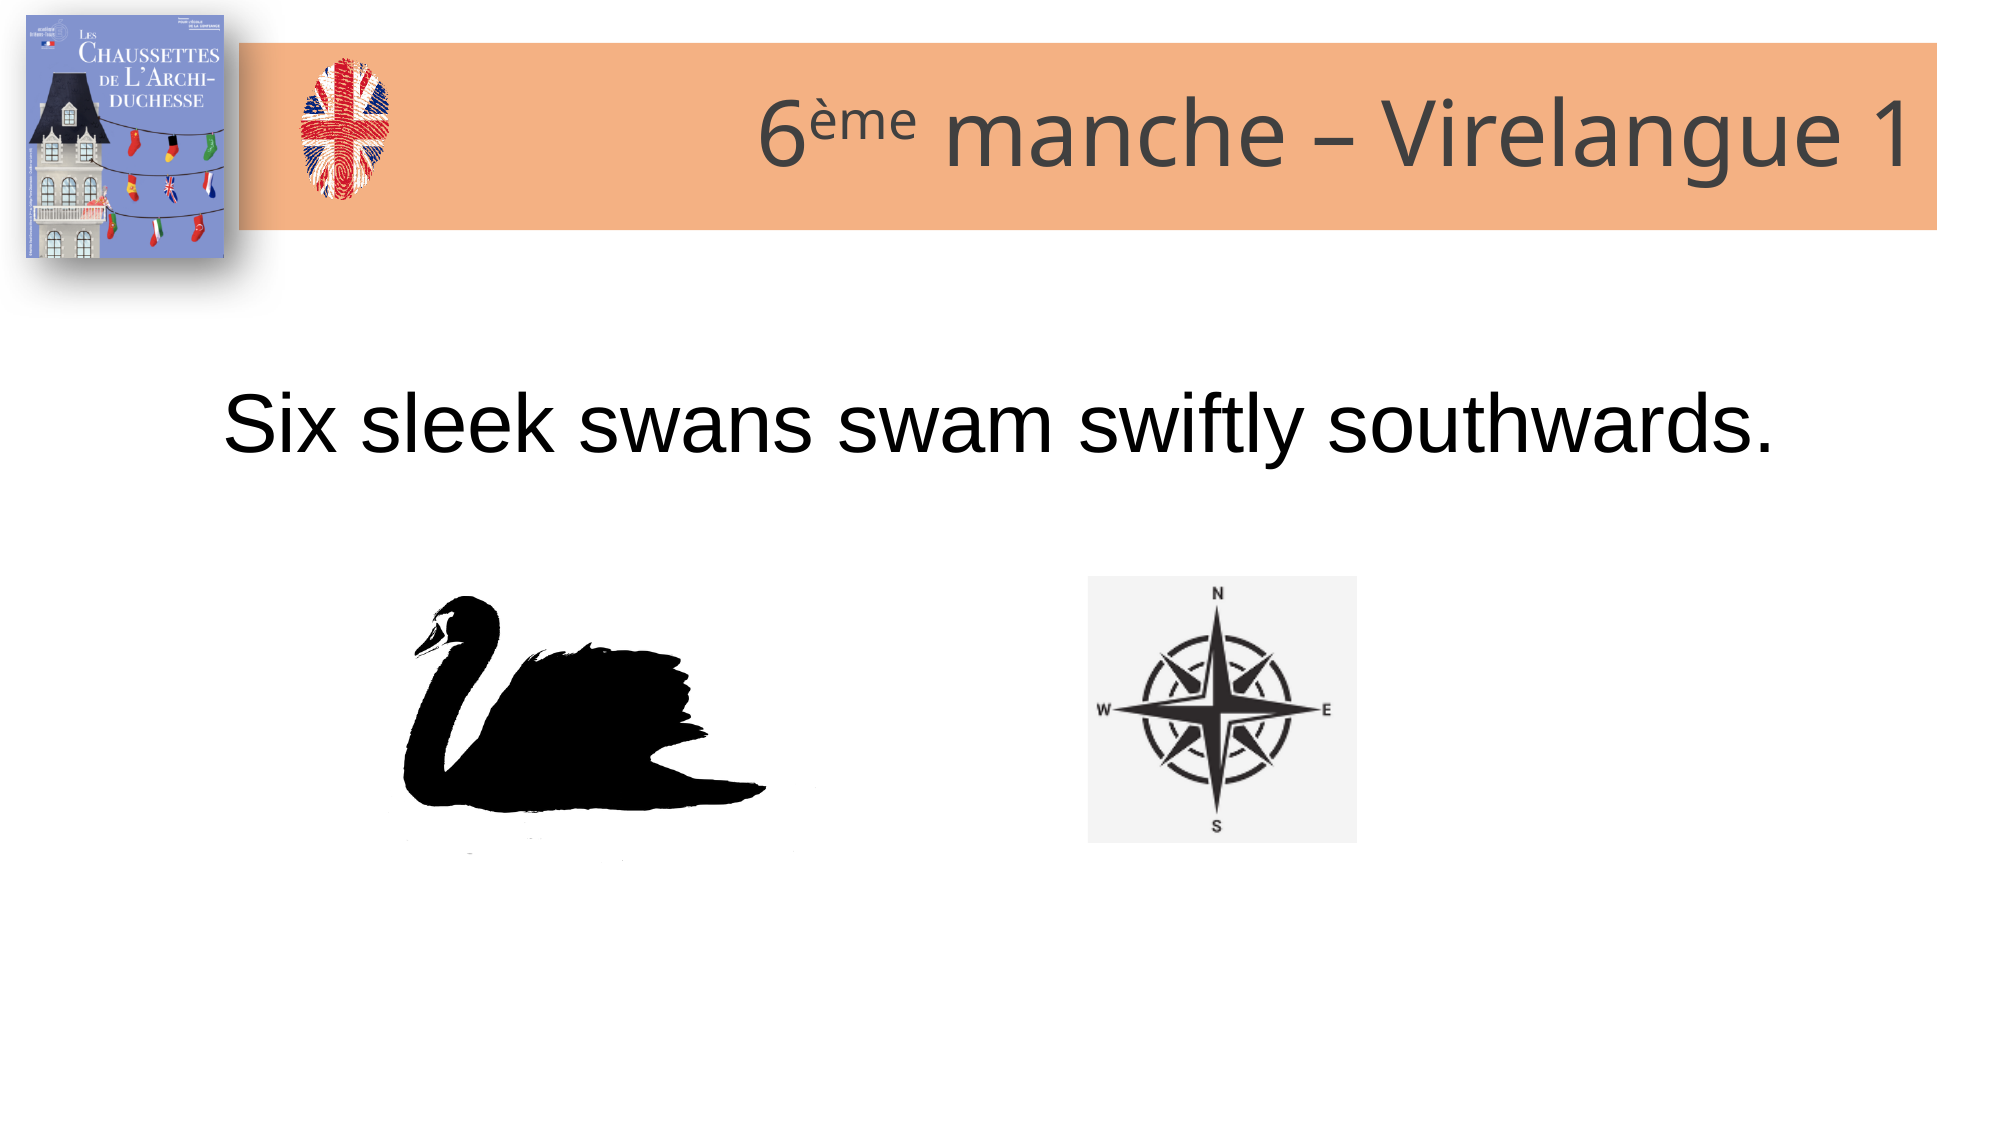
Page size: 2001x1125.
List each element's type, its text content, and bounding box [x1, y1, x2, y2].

text_box Six sleek swans swam swiftly southwards. [114, 361, 1886, 477]
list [26, 15, 224, 258]
picture [1087, 576, 1357, 843]
title 6ème manche – Virelangue 1 [271, 42, 1937, 231]
picture [299, 58, 389, 200]
picture [388, 596, 816, 863]
